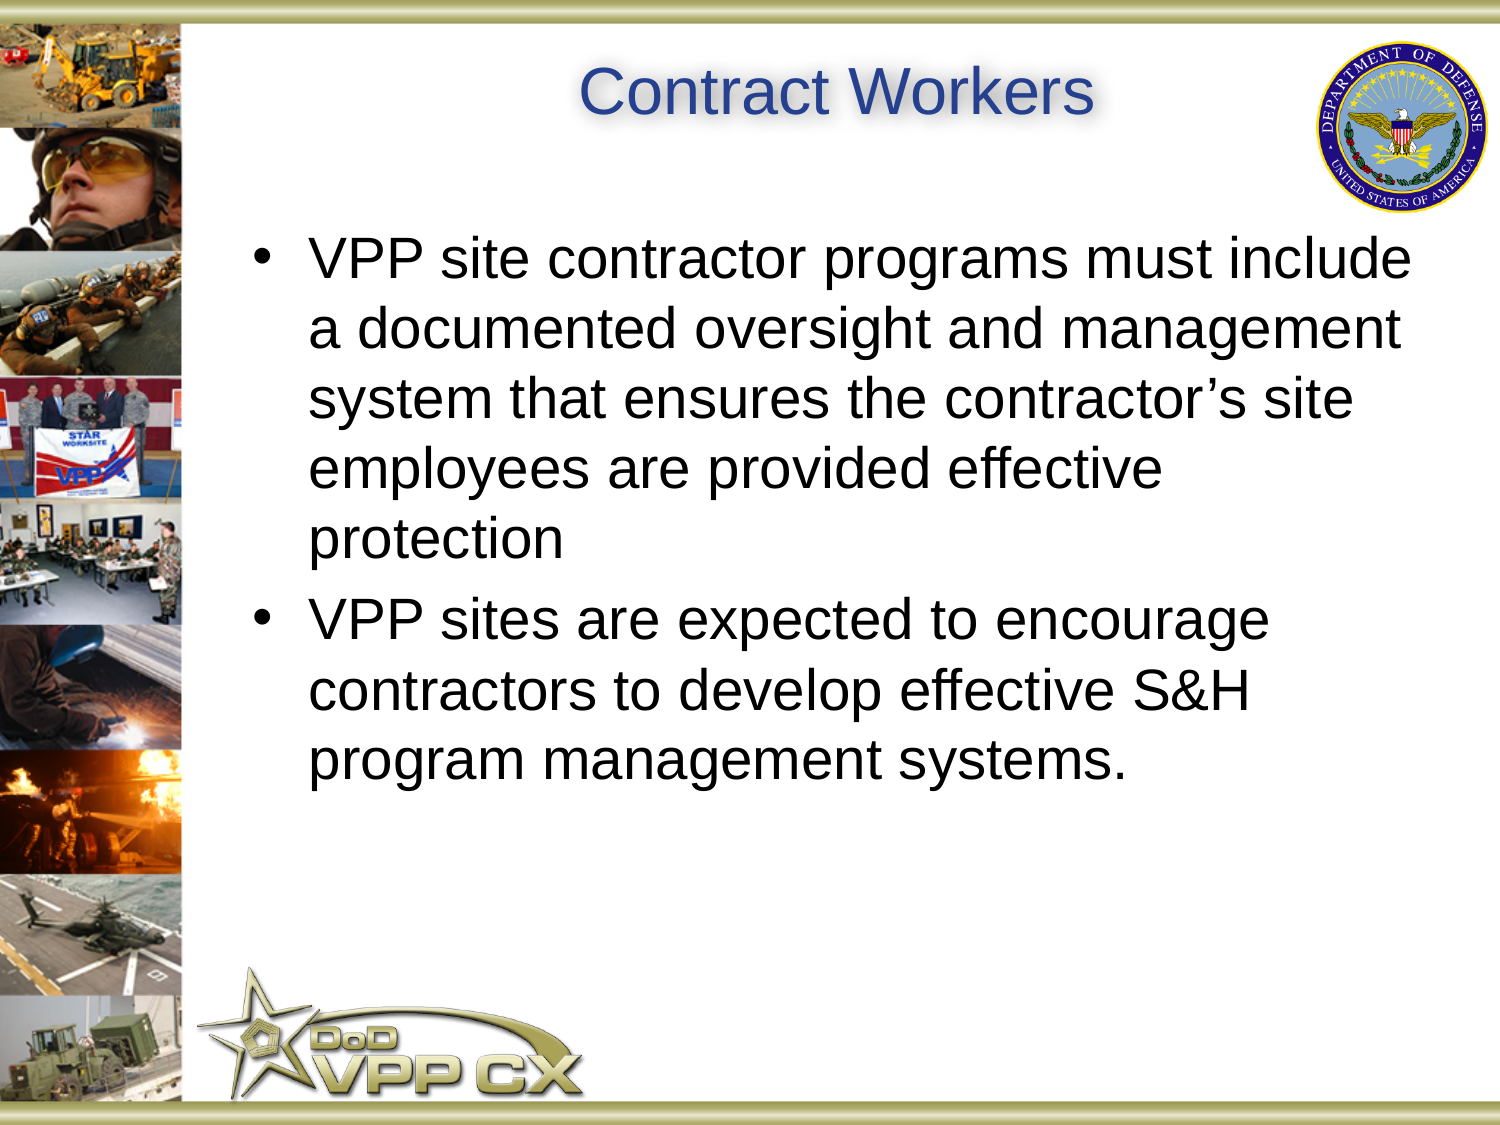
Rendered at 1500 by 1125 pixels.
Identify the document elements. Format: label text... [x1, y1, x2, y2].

list VPP site contractor programs must include a documented oversight and management system that ensures the contractor’s site employees are provided effective protection VPP sites are expected to encourage contractors to develop effective S&H program management systems. [237, 212, 1438, 963]
title Contract Workers [237, 37, 1438, 138]
picture [0, 0, 1500, 1125]
